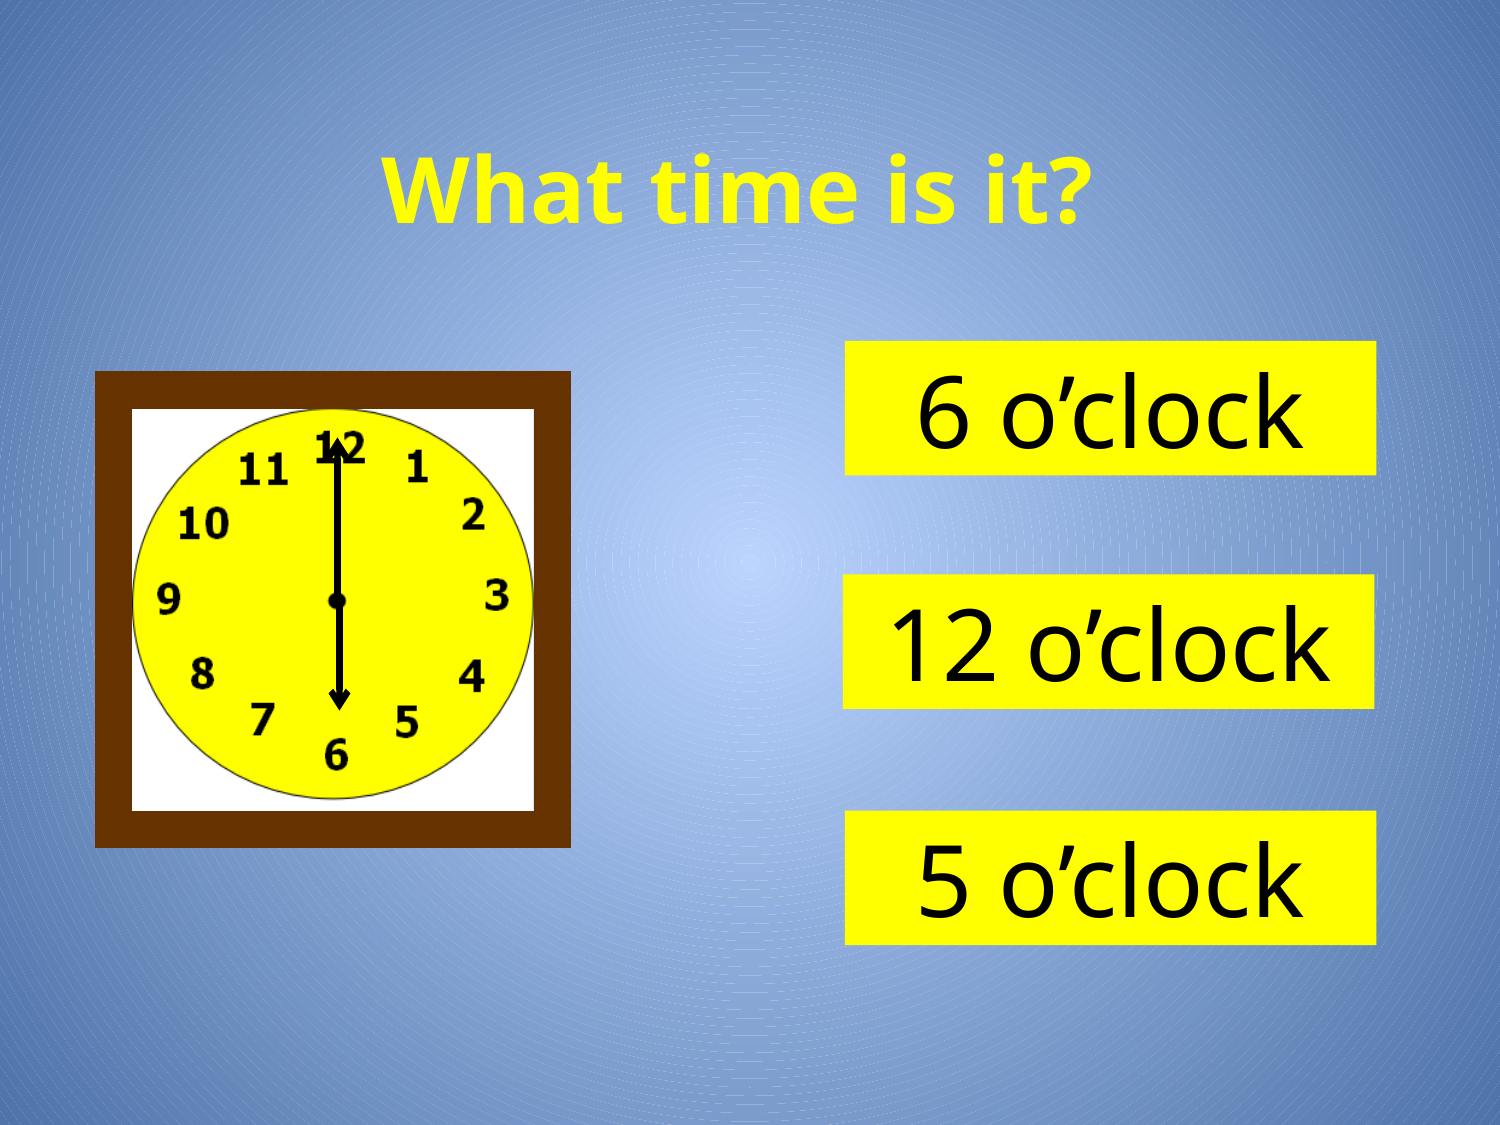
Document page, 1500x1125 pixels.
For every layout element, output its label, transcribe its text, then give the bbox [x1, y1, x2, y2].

text_box 12 o’clock [841, 572, 1377, 711]
text_box 6 o’clock [843, 339, 1378, 478]
picture [131, 408, 535, 811]
text_box 5 o’clock [843, 808, 1378, 947]
text_box [27, 17, 1484, 1108]
